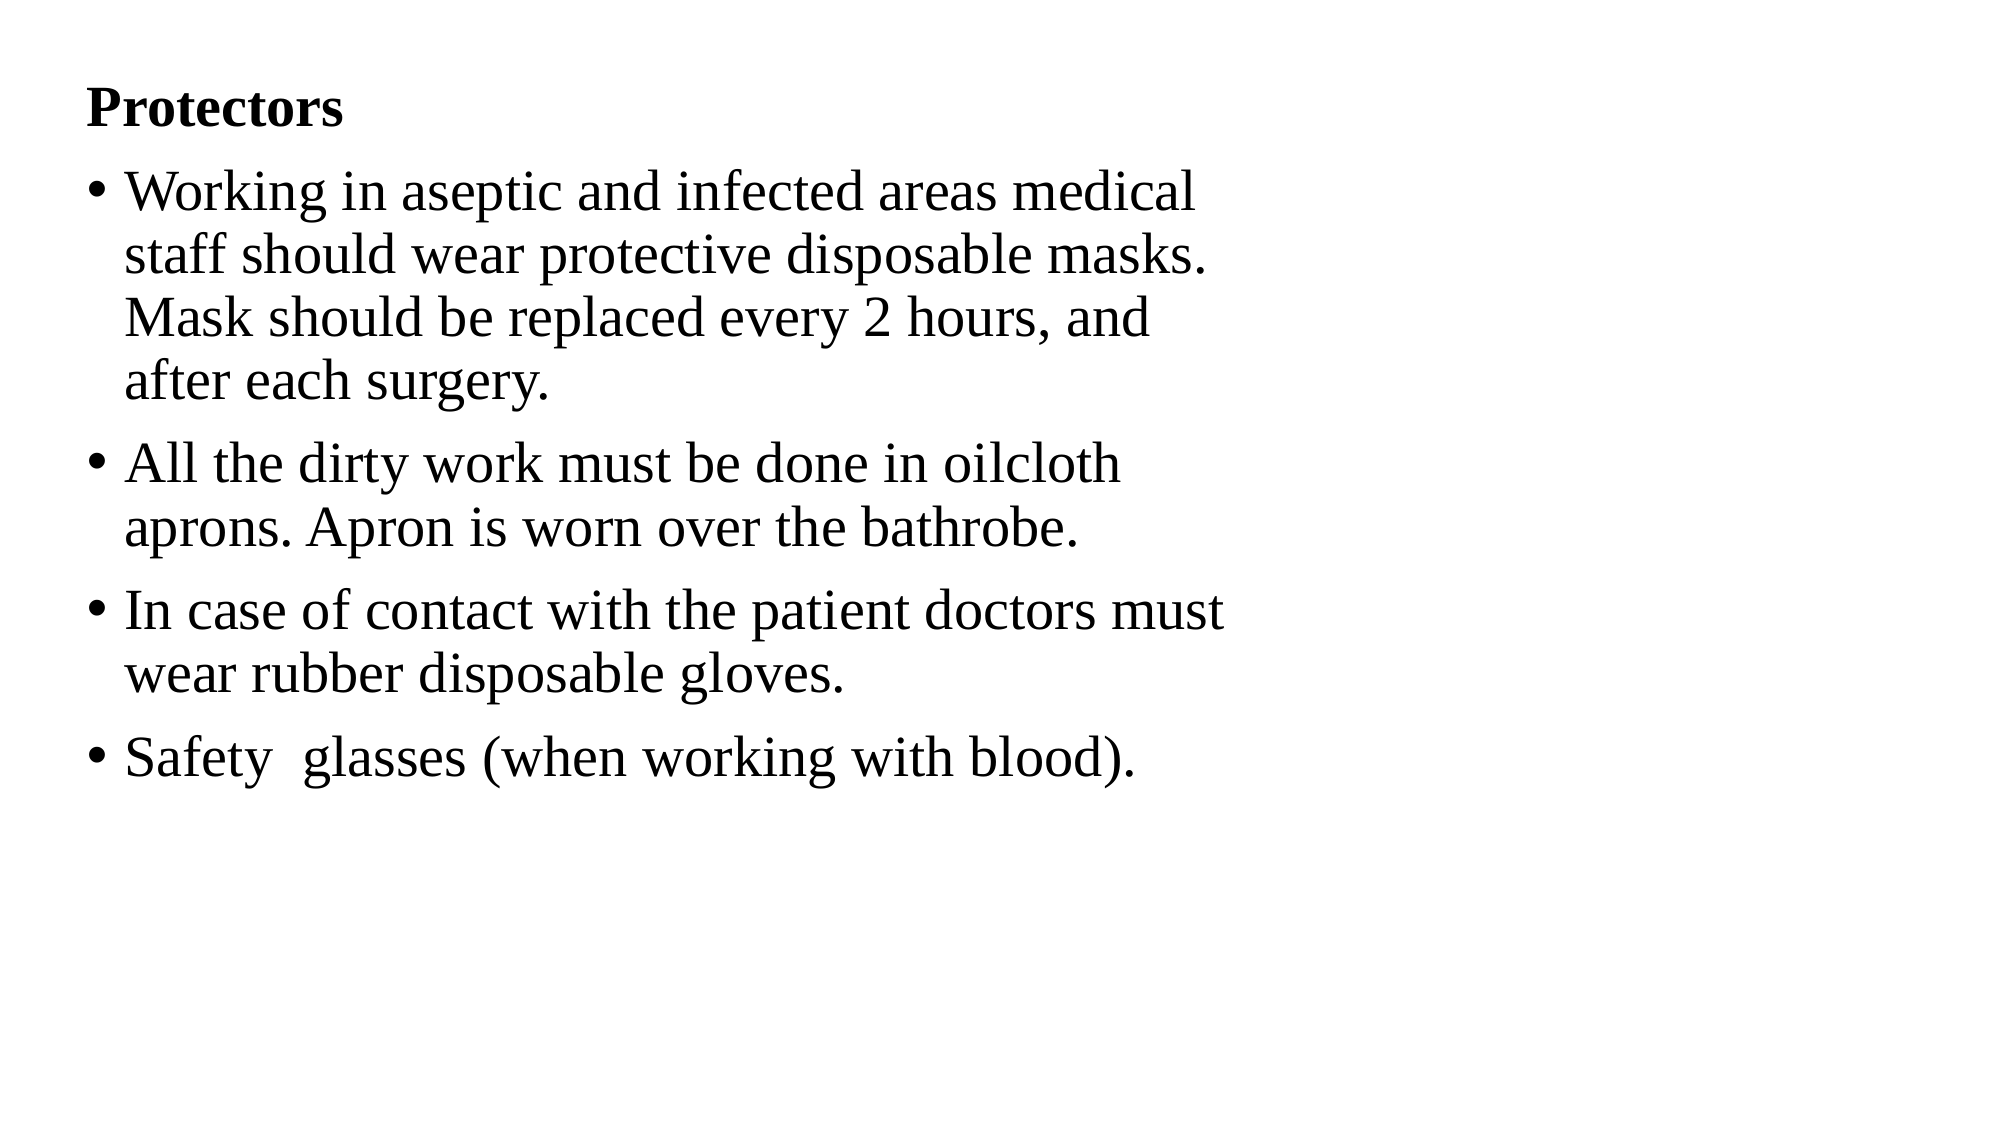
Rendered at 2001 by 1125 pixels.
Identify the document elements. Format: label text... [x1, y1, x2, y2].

list Protectors Working in aseptic and infected areas medical staff should wear protective disposable masks. Mask should be replaced every 2 hours, and after each surgery. All the dirty work must be done in oilcloth aprons. Apron is worn over the bathrobe. In case of contact with the patient doctors must wear rubber disposable gloves. Safety glasses (when working with blood). [71, 68, 1254, 1014]
